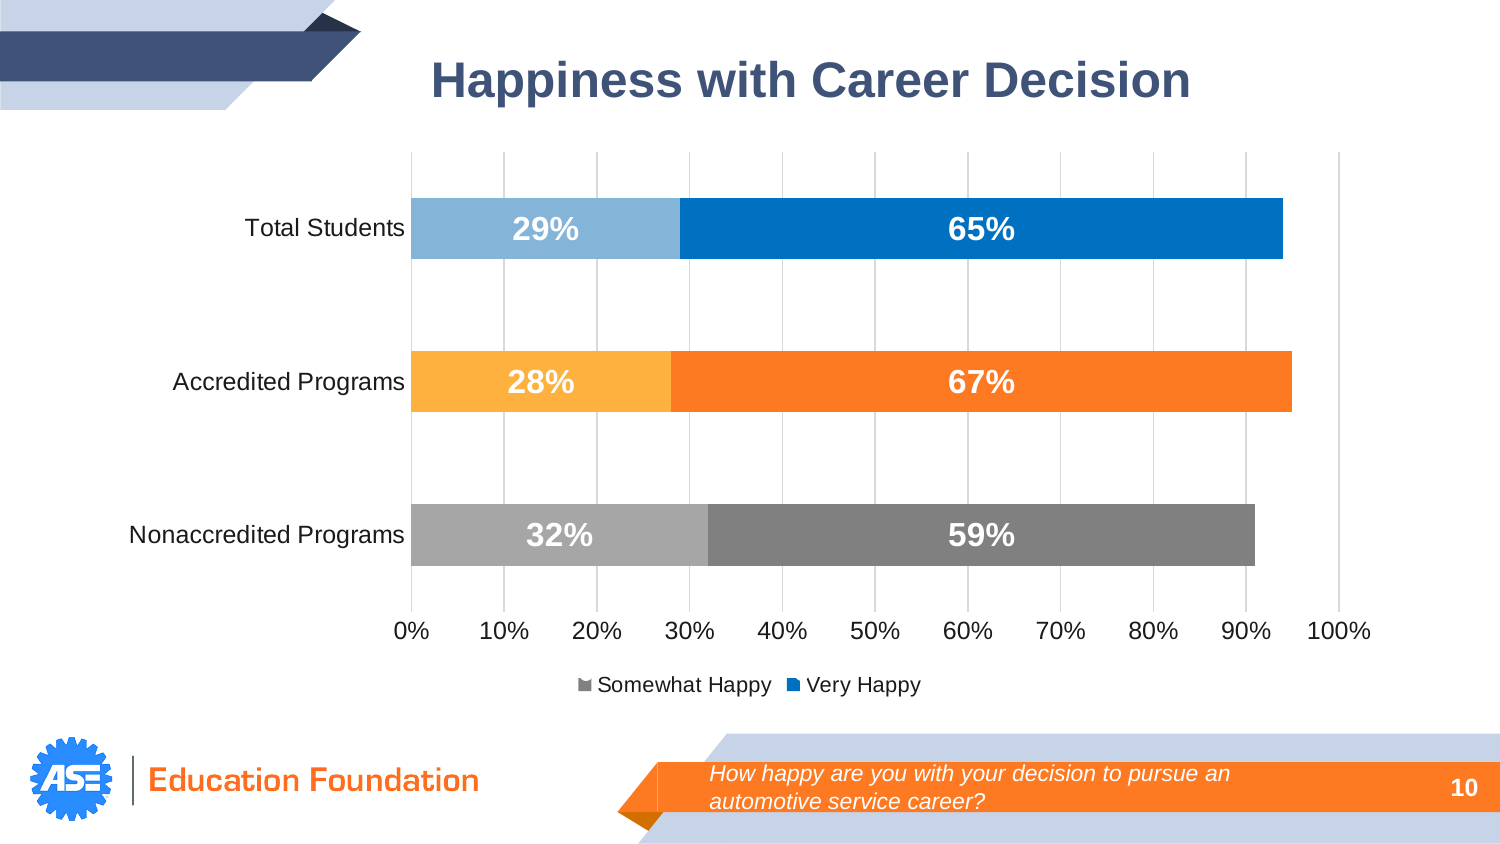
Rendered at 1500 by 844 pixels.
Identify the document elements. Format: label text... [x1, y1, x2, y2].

title Happiness with Career Decision [415, 14, 1349, 139]
chart [102, 140, 1398, 704]
list How happy are you with your decision to pursue an automotive service career? [694, 760, 1249, 813]
picture [27, 734, 481, 824]
slide_number 10 [1249, 760, 1494, 813]
